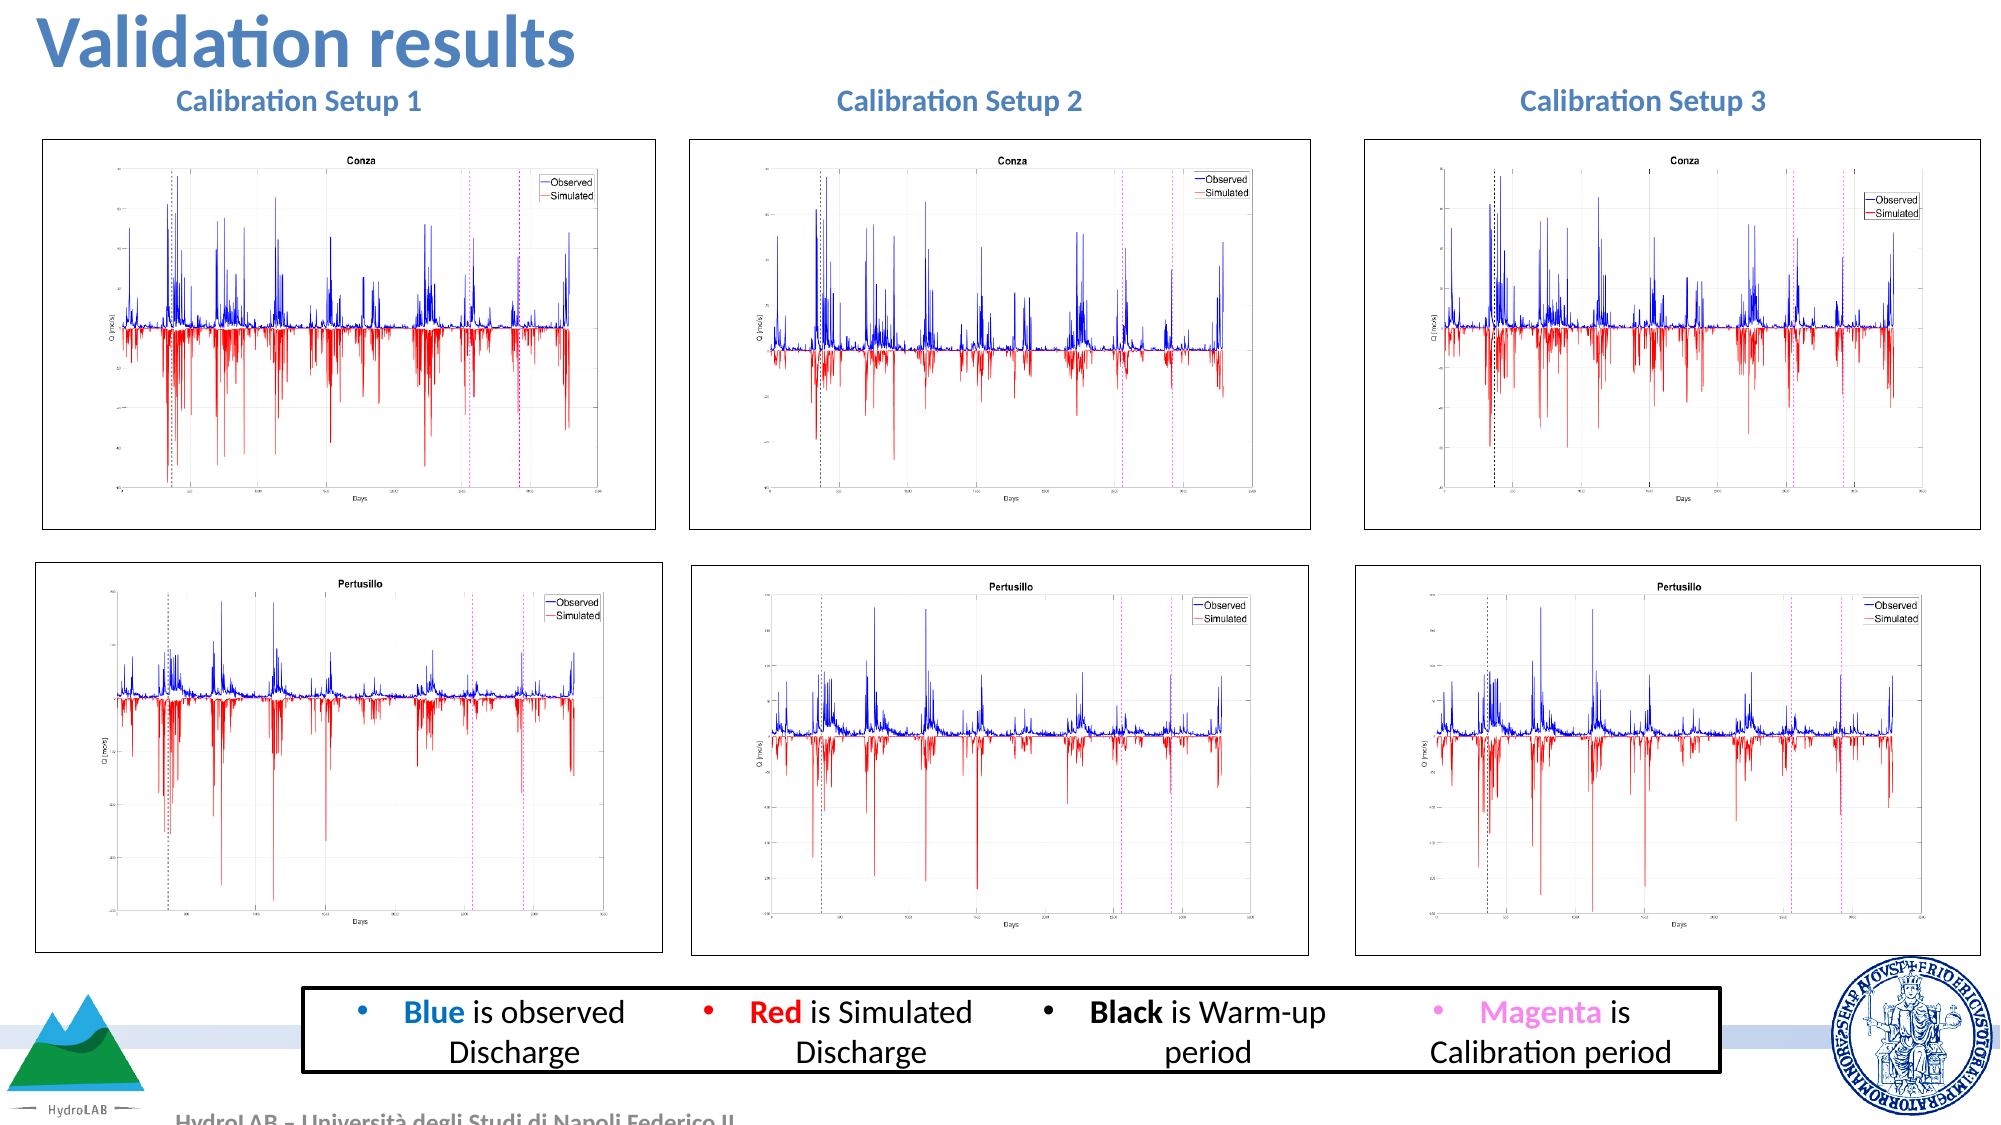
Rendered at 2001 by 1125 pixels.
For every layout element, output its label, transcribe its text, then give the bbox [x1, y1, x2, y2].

footer HydroLAB – Università degli Studi di Napoli Federico II [160, 1091, 1696, 1125]
picture [41, 139, 656, 530]
text_box Calibration Setup 1 [161, 73, 541, 126]
picture [689, 139, 1311, 530]
picture [0, 972, 161, 1125]
picture [34, 562, 663, 953]
text_box Calibration Setup 2 [821, 73, 1202, 126]
text_box Blue is observed Discharge Red is Simulated Discharge Black is Warm-up period Magenta is Calibration period [301, 986, 1722, 1074]
title Validation results [21, 0, 707, 90]
picture [1355, 564, 1981, 956]
picture [691, 564, 1309, 956]
text_box Calibration Setup 3 [1505, 72, 1885, 125]
picture [1364, 139, 1981, 530]
